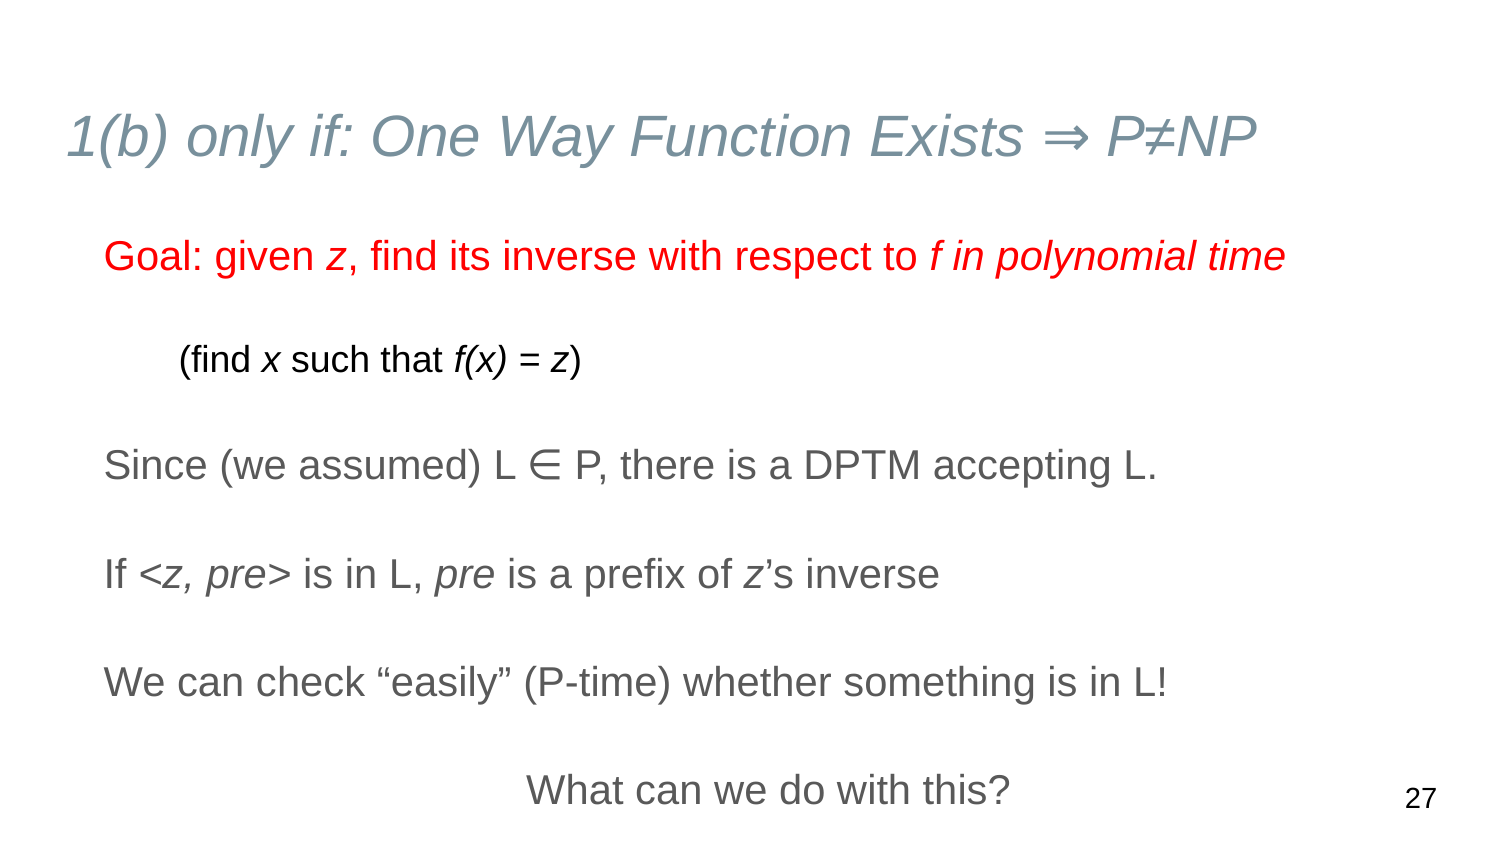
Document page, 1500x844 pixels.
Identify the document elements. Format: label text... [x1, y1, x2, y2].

list Goal: given z, find its inverse with respect to f in polynomial time (find x such that f(x) = z) Since (we assumed) L ∈ P, there is a DPTM accepting L. If <z, pre> is in L, pre is a prefix of z’s inverse We can check “easily” (P-time) whether something is in L! What can we do with this? [51, 189, 1449, 750]
title 1(b) only if: One Way Function Exists ⇒ P≠NP [51, 72, 1449, 167]
slide_number 27 [1389, 764, 1480, 830]
